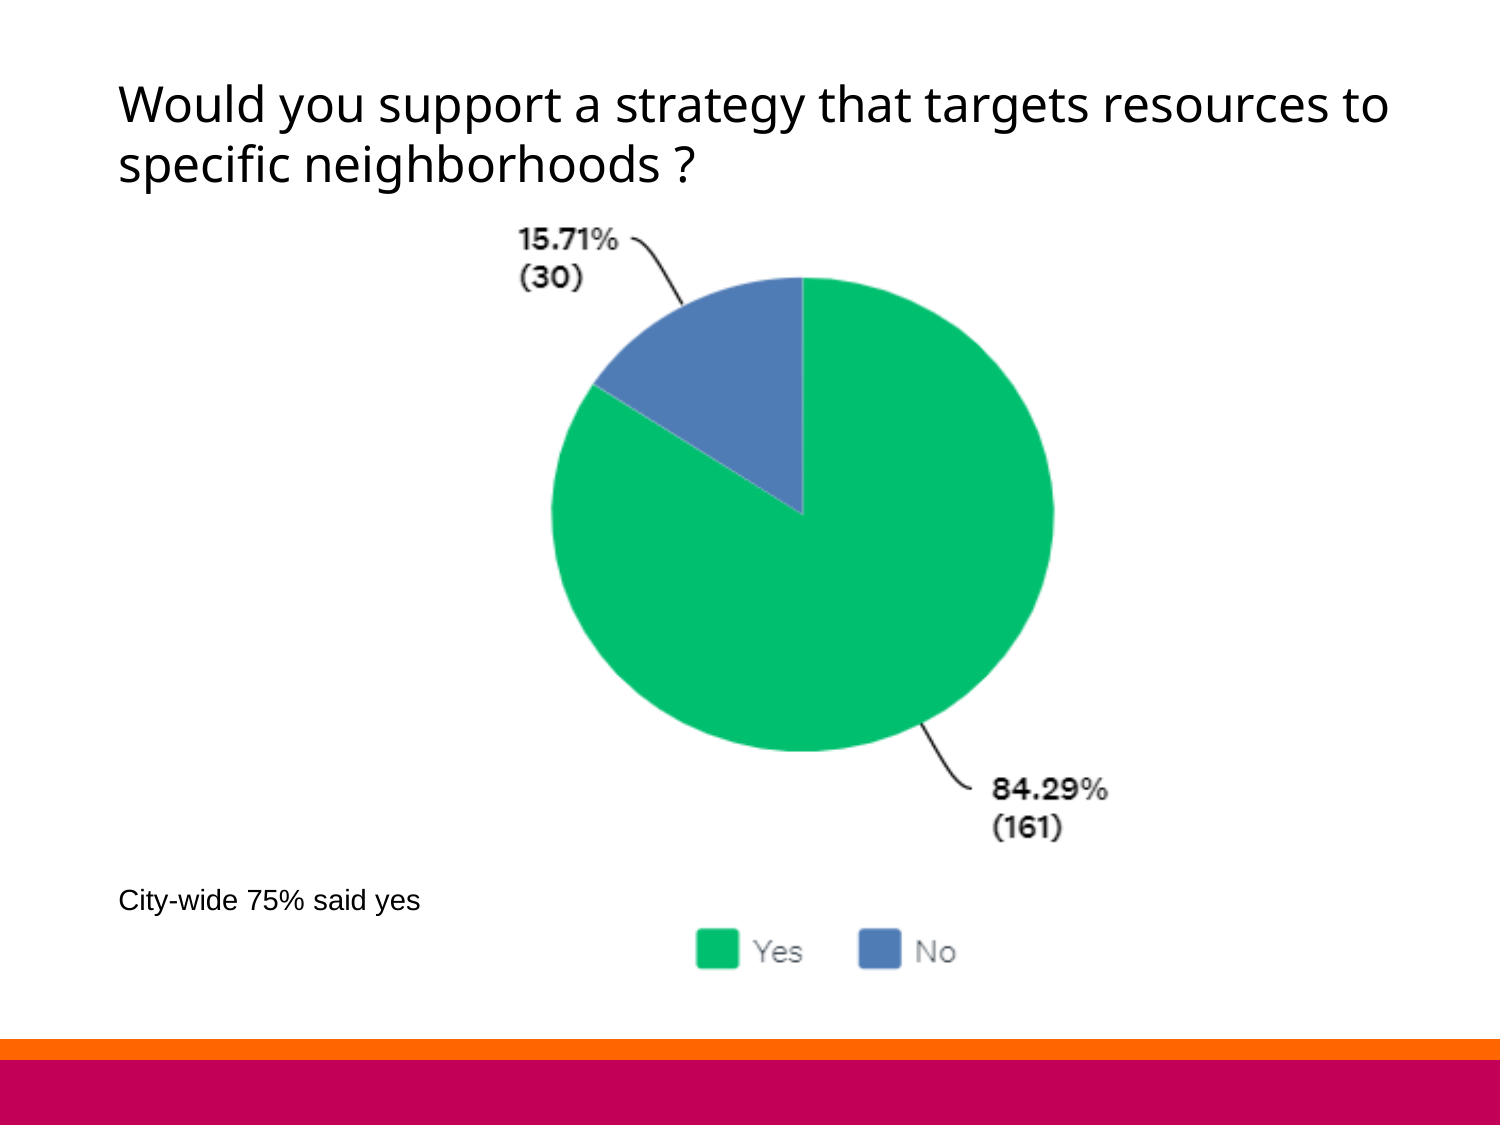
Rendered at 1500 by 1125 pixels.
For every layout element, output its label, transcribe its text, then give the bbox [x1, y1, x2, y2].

text_box Would you support a strategy that targets resources to specific neighborhoods ? [103, 65, 1500, 200]
text_box City-wide 75% said yes [103, 874, 350, 925]
picture [355, 199, 1289, 1018]
